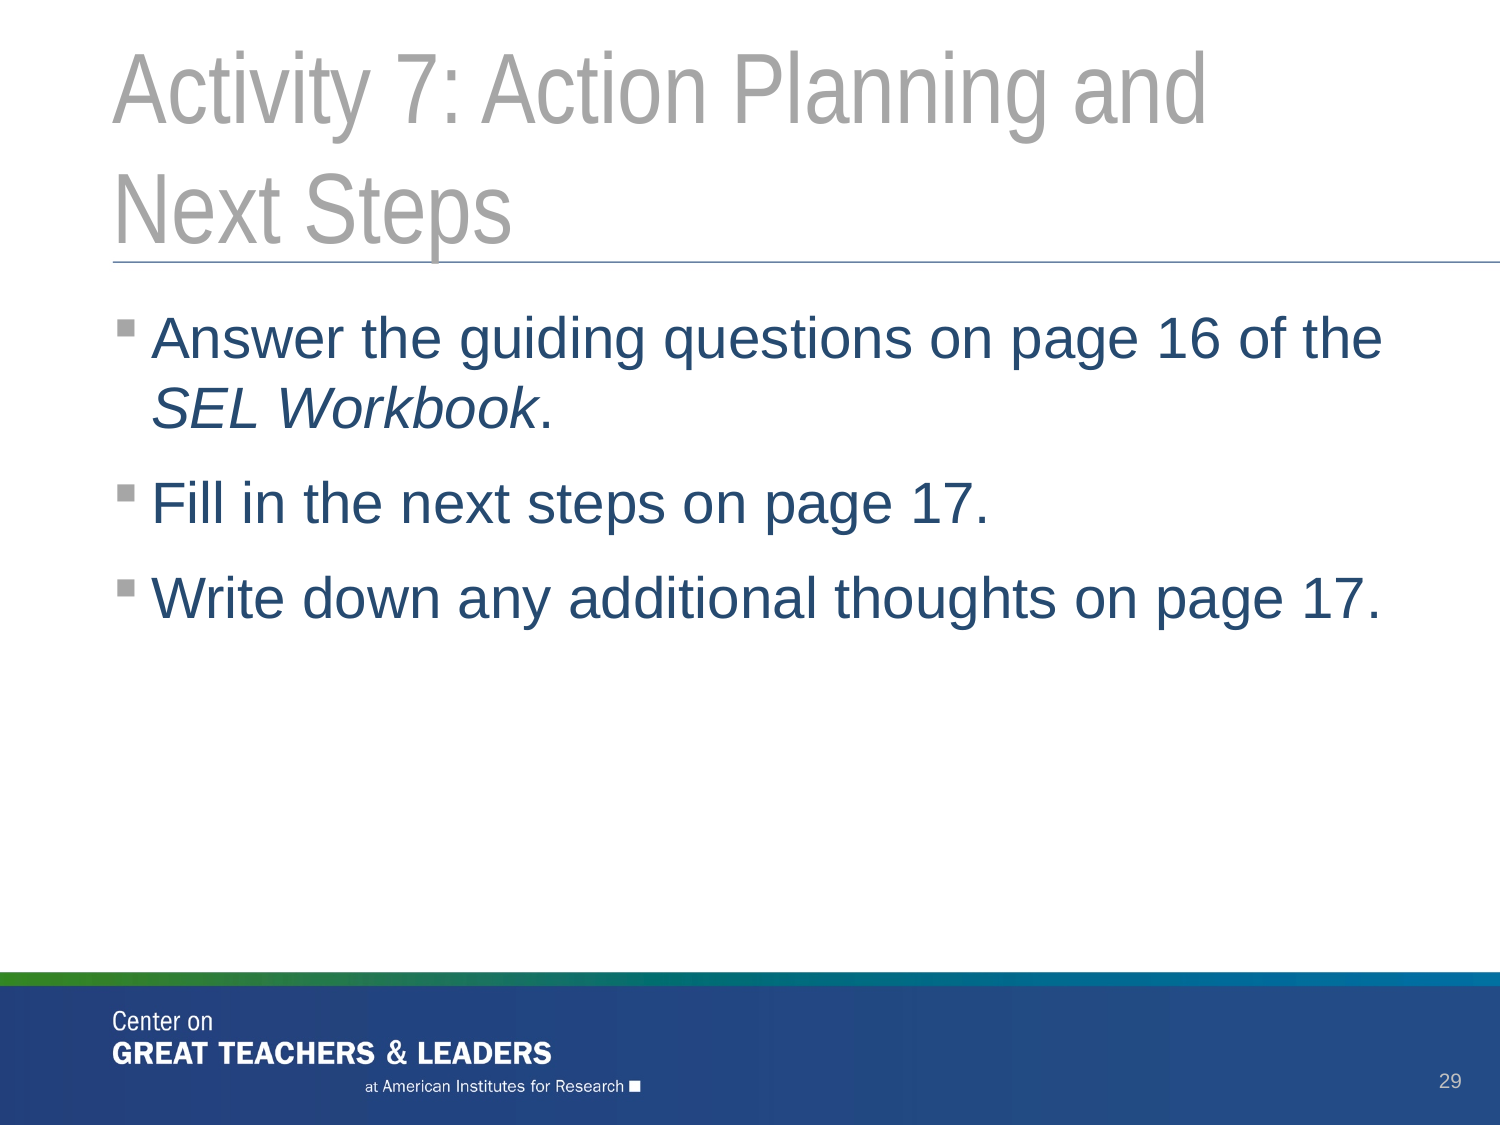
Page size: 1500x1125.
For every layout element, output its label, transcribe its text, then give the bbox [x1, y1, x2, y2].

slide_number 29 [1436, 1067, 1462, 1093]
picture [0, 0, 1500, 1125]
title Activity 7: Action Planning and Next Steps [112, 19, 1463, 265]
list Answer the guiding questions on page 16 of the SEL Workbook. Fill in the next steps on page 17. Write down any additional thoughts on page 17. [112, 300, 1463, 970]
